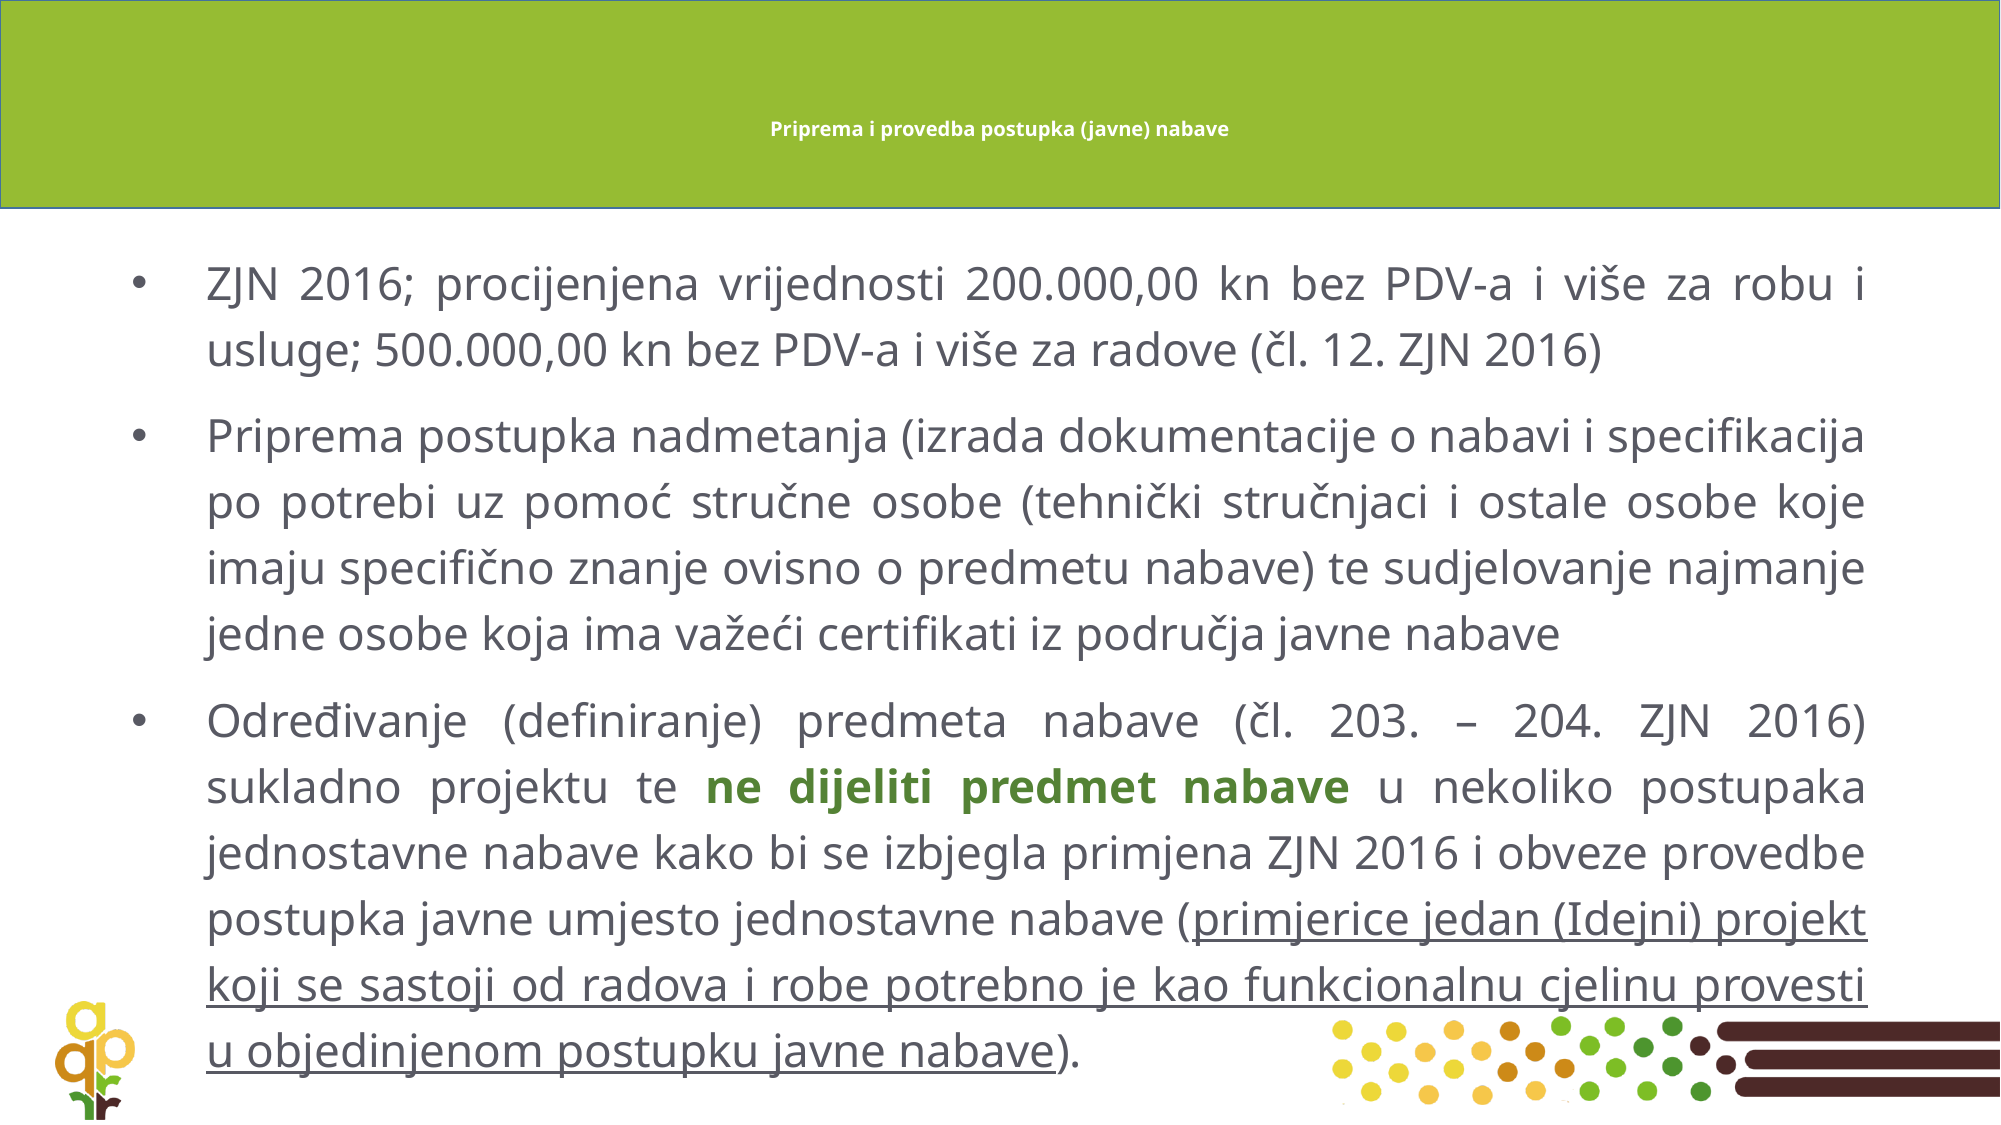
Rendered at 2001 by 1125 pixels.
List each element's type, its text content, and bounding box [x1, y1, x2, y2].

title Priprema i provedba postupka (javne) nabave [63, 110, 1937, 173]
list ZJN 2016; procijenjena vrijednosti 200.000,00 kn bez PDV-a i više za robu i usluge; 500.000,00 kn bez PDV-a i više za radove (čl. 12. ZJN 2016) Priprema postupka nadmetanja (izrada dokumentacije o nabavi i specifikacija po potrebi uz pomoć stručne osobe (tehnički stručnjaci i ostale osobe koje imaju specifično znanje ovisno o predmetu nabave) te sudjelovanje najmanje jedne osobe koja ima važeći certifikati iz područja javne nabave Određivanje (definiranje) predmeta nabave (čl. 203. – 204. ZJN 2016) sukladno projektu te ne dijeliti predmet nabave u nekoliko postupaka jednostavne nabave kako bi se izbjegla primjena ZJN 2016 i obveze provedbe postupka javne umjesto jednostavne nabave (primjerice jedan (Idejni) projekt koji se sastoji od radova i robe potrebno je kao funkcionalnu cjelinu provesti u objedinjenom postupku javne nabave). [71, 182, 1883, 1015]
picture [55, 1001, 135, 1120]
picture [1332, 1016, 2000, 1105]
